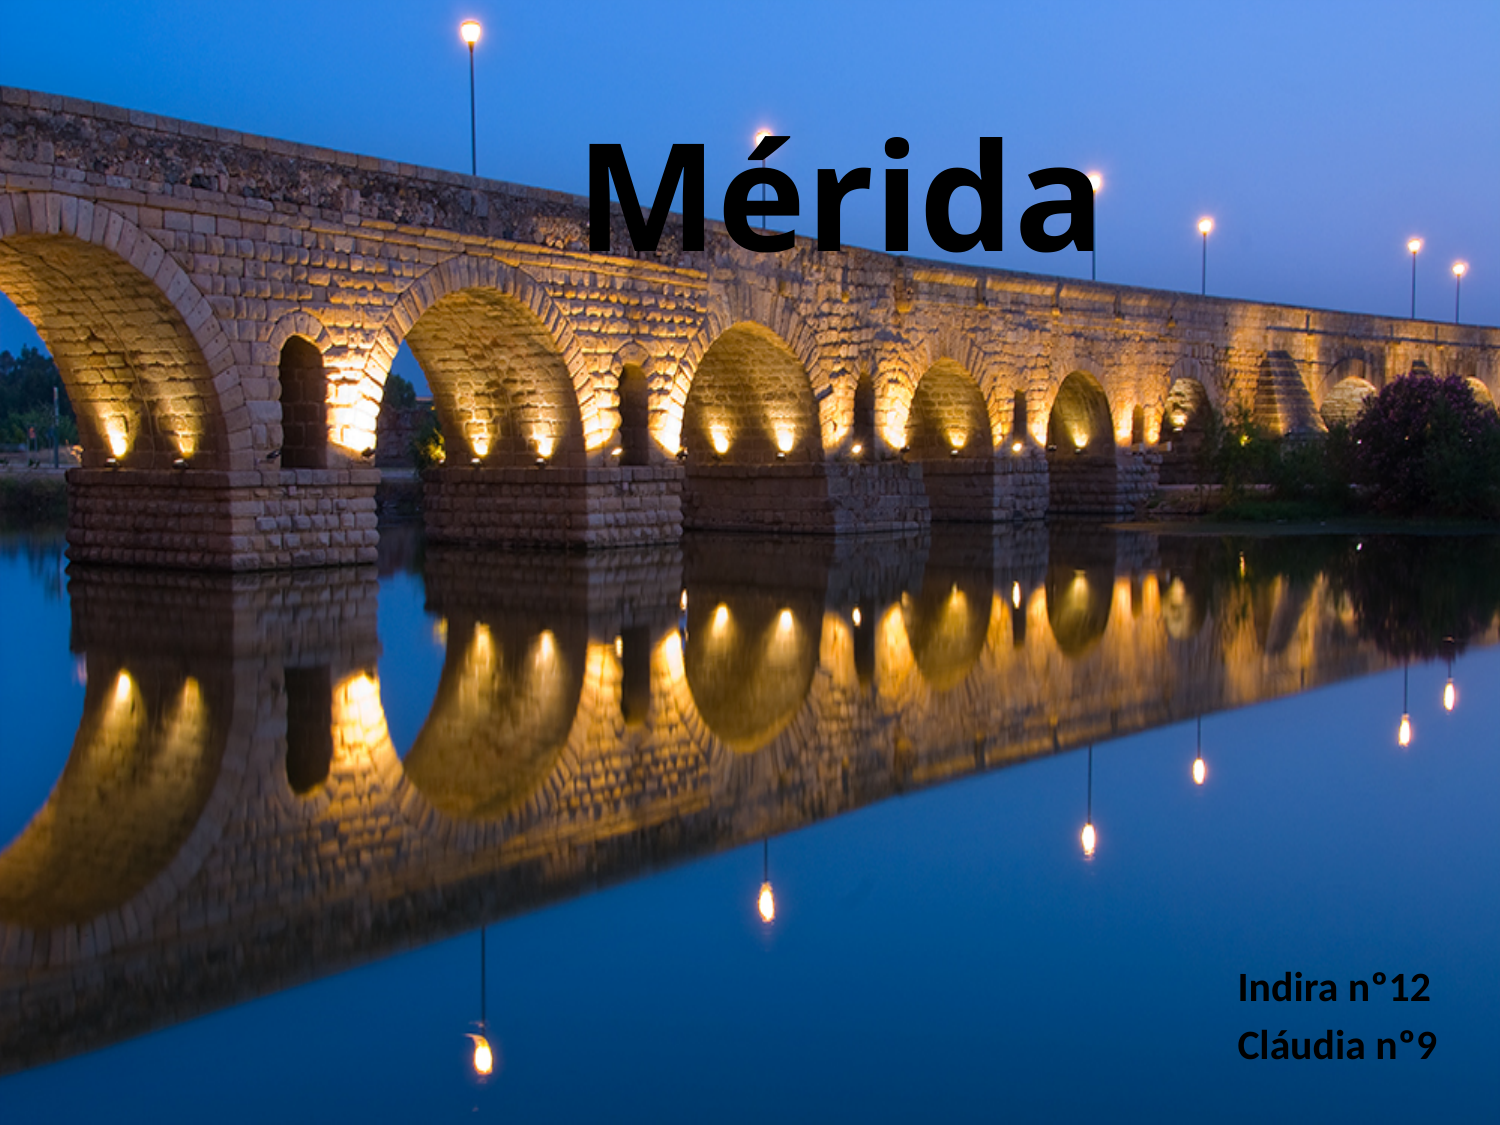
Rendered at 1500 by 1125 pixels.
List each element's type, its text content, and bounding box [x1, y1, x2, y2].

title Mérida [561, 137, 1500, 290]
list Indira nº12 Cláudia nº9 [1222, 952, 1459, 1085]
picture [0, 0, 1500, 1125]
